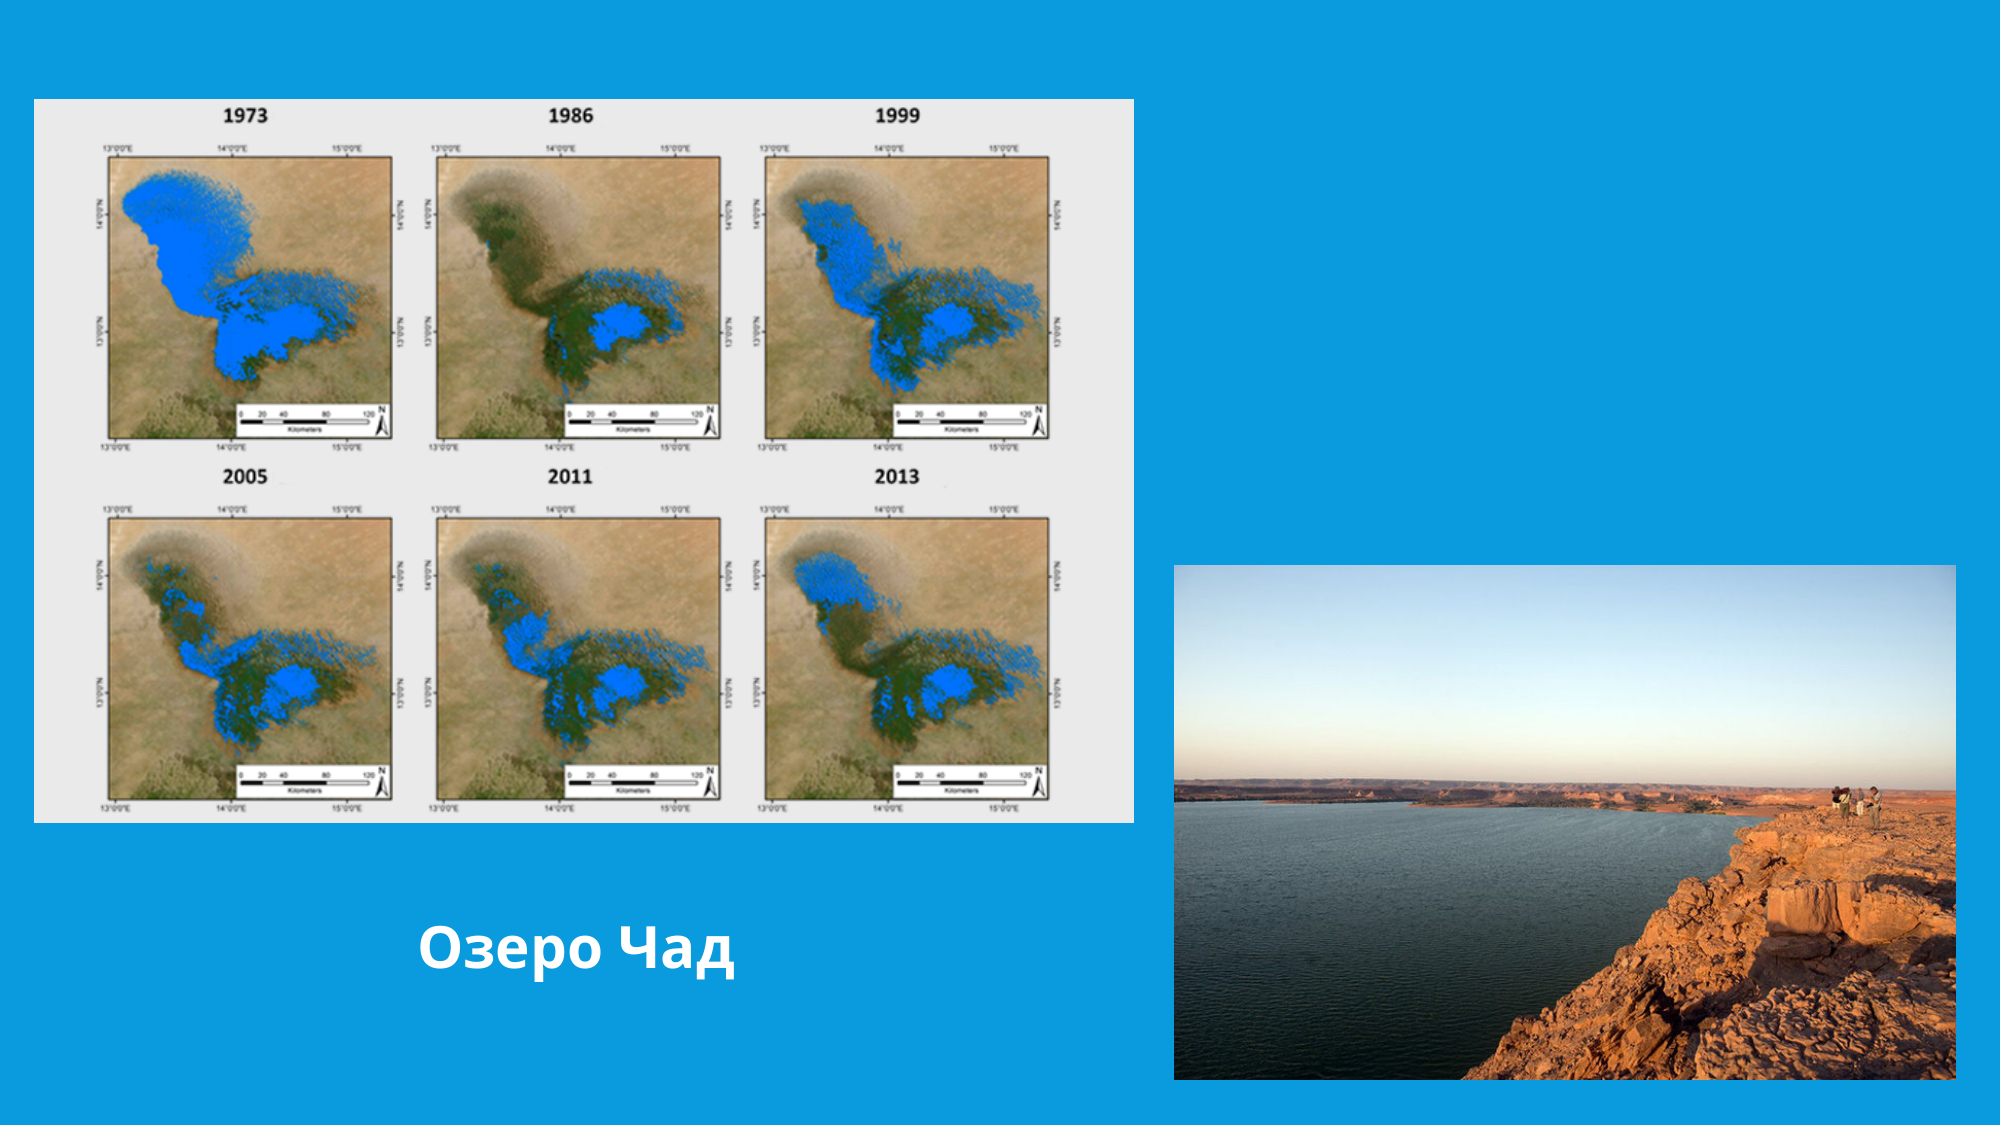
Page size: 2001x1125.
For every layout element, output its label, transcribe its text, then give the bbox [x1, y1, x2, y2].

text_box Озеро Чад [402, 902, 766, 988]
picture [35, 100, 1133, 822]
picture [1175, 566, 1955, 1079]
